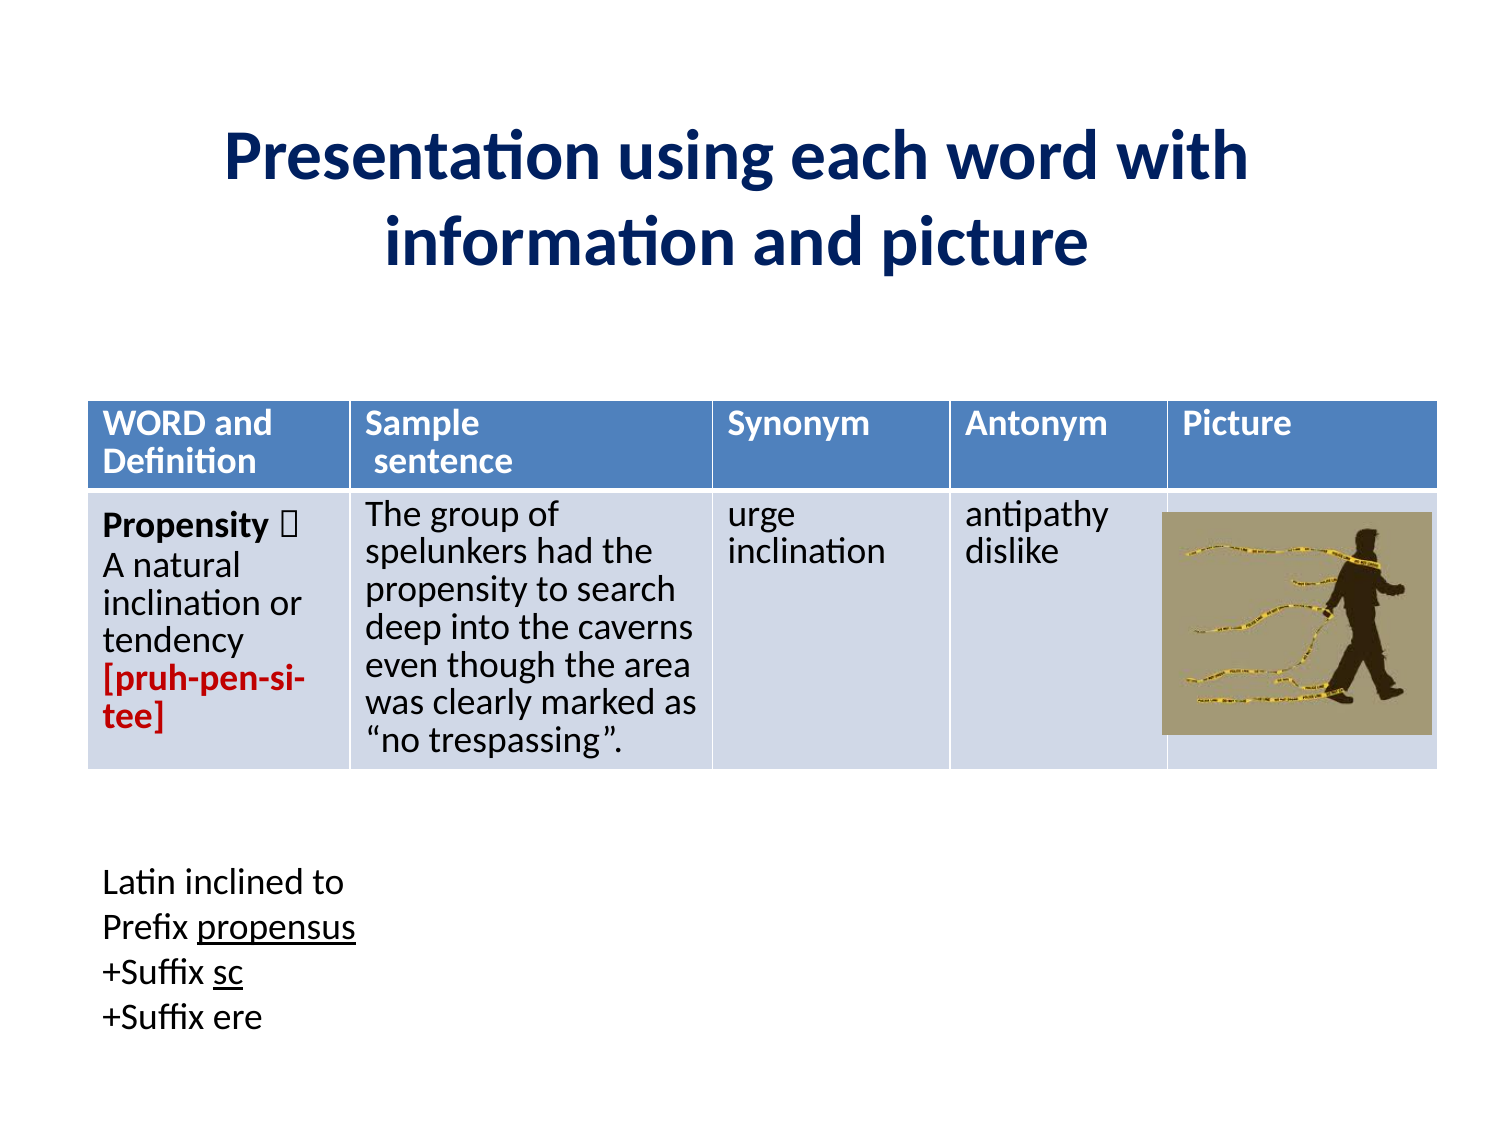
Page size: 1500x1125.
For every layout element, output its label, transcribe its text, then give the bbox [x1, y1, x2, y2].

table_header Sample sentence [351, 401, 712, 488]
picture [1162, 512, 1432, 735]
title Presentation using each word with information and picture [62, 99, 1413, 288]
table_cell Propensity  A natural inclination or tendency [pruh-pen-si-tee] [88, 493, 349, 769]
table_cell antipathy dislike [951, 493, 1167, 769]
table_header Antonym [951, 401, 1167, 488]
table_header WORD and Definition [88, 401, 349, 488]
table_cell [1168, 493, 1437, 769]
table_cell The group of spelunkers had the propensity to search deep into the caverns even though the area was clearly marked as “no trespassing”. [351, 493, 712, 769]
text_box Latin inclined to Prefix propensus +Suffix sc +Suffix ere [87, 849, 775, 1045]
table_header Picture [1168, 401, 1437, 488]
table_cell urge inclination [713, 493, 949, 769]
table_header Synonym [713, 401, 949, 488]
